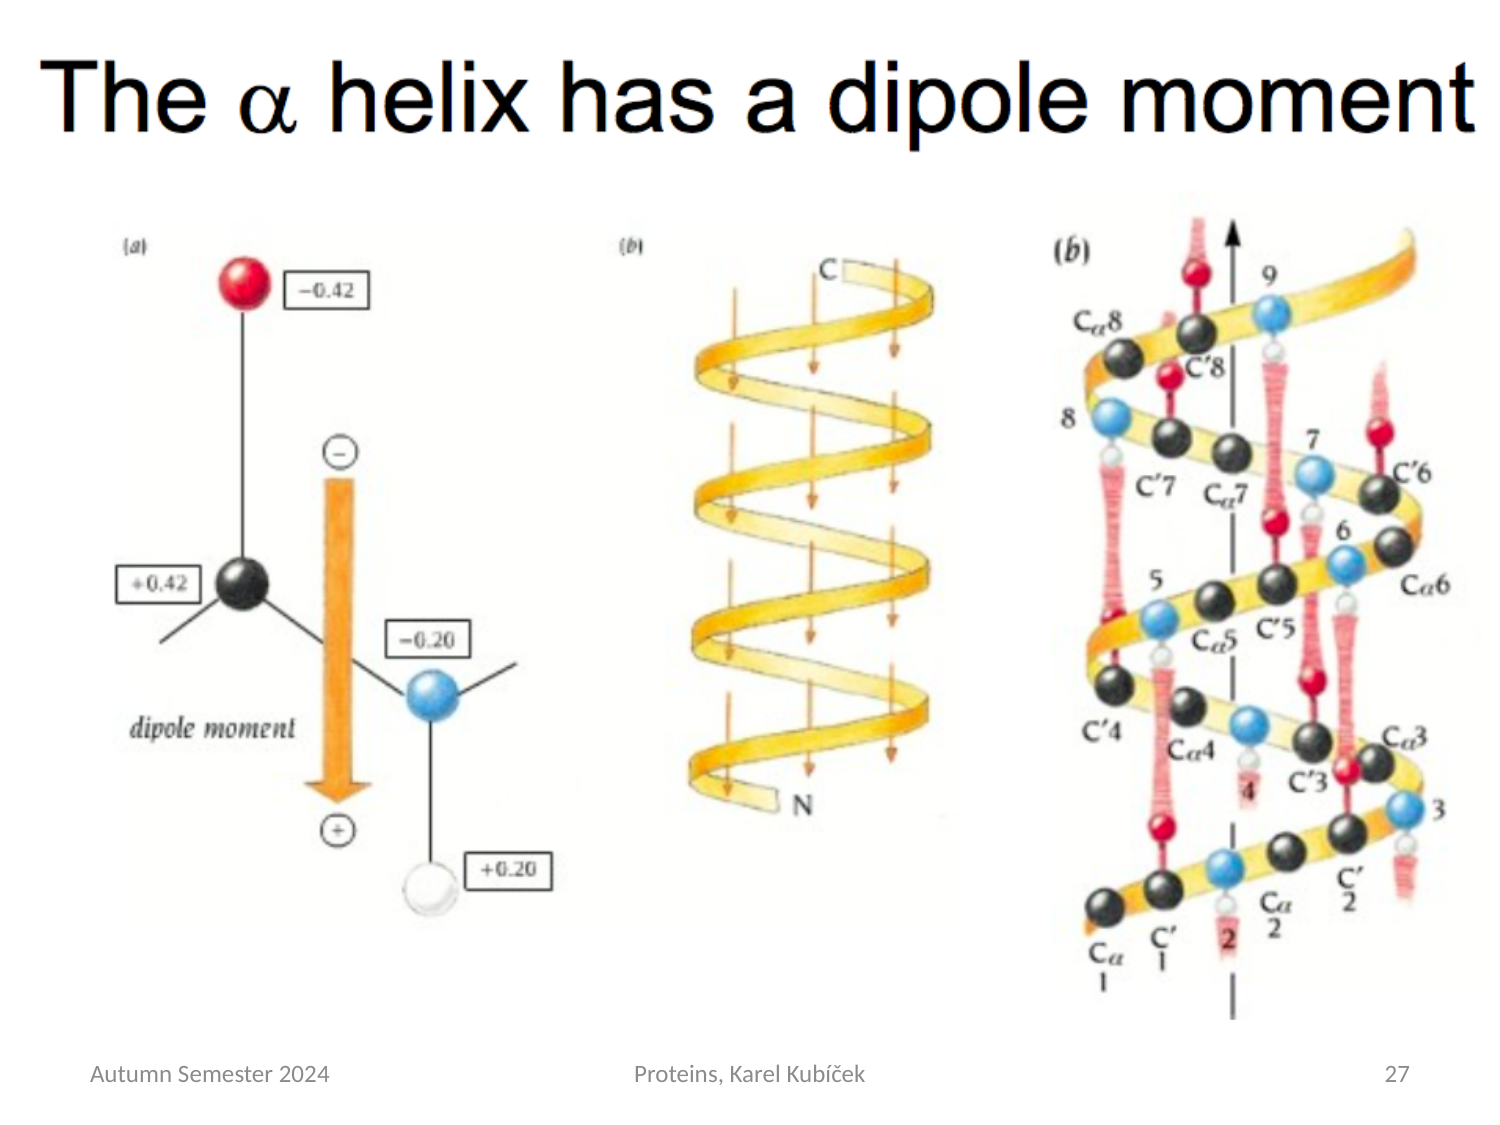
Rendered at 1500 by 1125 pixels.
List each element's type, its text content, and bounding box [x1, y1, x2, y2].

slide_number 27 [1074, 1074, 1425, 1103]
picture [0, 32, 1500, 1065]
slide_number Autumn Semester 2024 [75, 1074, 425, 1103]
footer Proteins, Karel Kubíček [512, 1074, 988, 1103]
